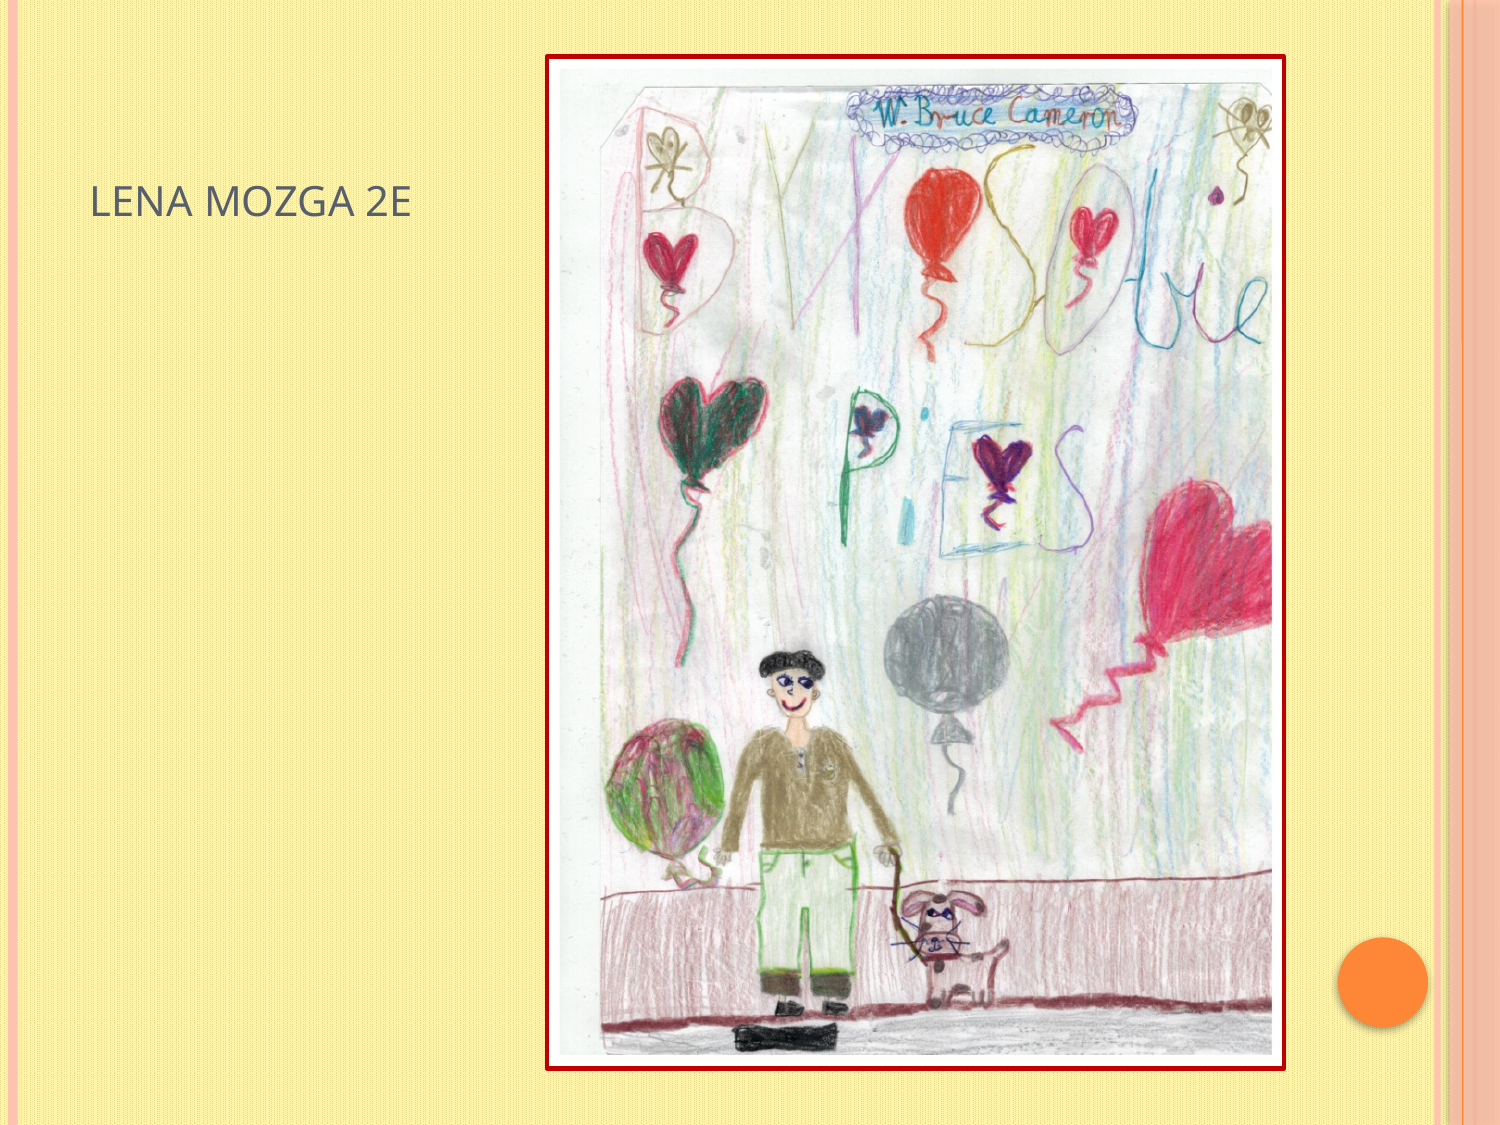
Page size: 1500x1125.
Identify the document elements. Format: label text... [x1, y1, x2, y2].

title Lena Mozga 2e [75, 45, 1300, 233]
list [548, 58, 1283, 1067]
